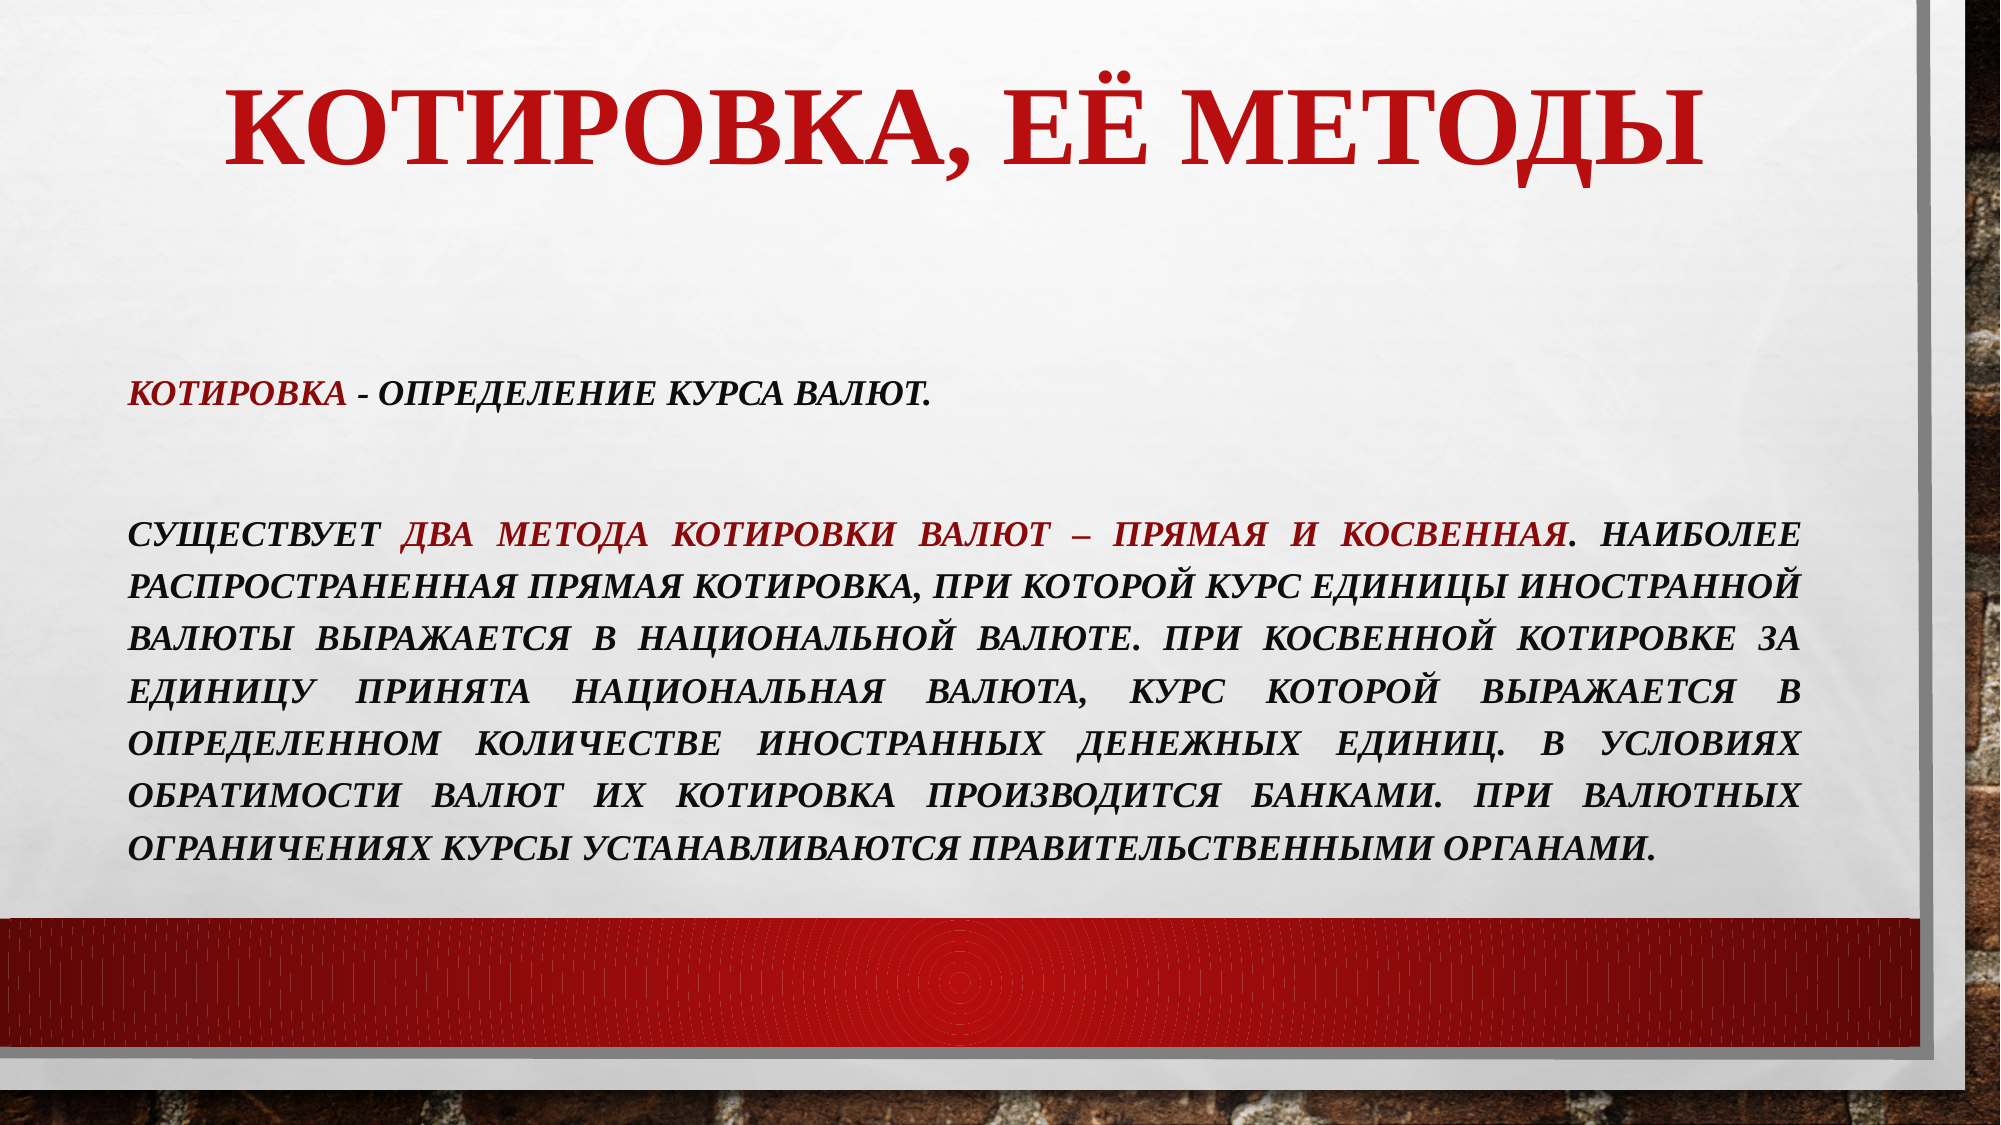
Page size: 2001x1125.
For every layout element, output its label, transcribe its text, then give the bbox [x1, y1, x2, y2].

title Котировка, ЕЁ методы [112, 32, 1818, 223]
picture [0, 0, 2000, 1125]
list Котировка - Определение курса валют. Существует два метода котировки валют – прямая и косвенная. Наиболее распространенная прямая котировка, при которой курс единицы иностранной валюты выражается в национальной валюте. При косвенной котировке за единицу принята национальная валюта, курс которой выражается в определенном количестве иностранных денежных единиц. В условиях обратимости валют их котировка производится банками. При валютных ограничениях курсы устанавливаются правительственными органами. [112, 223, 1818, 882]
